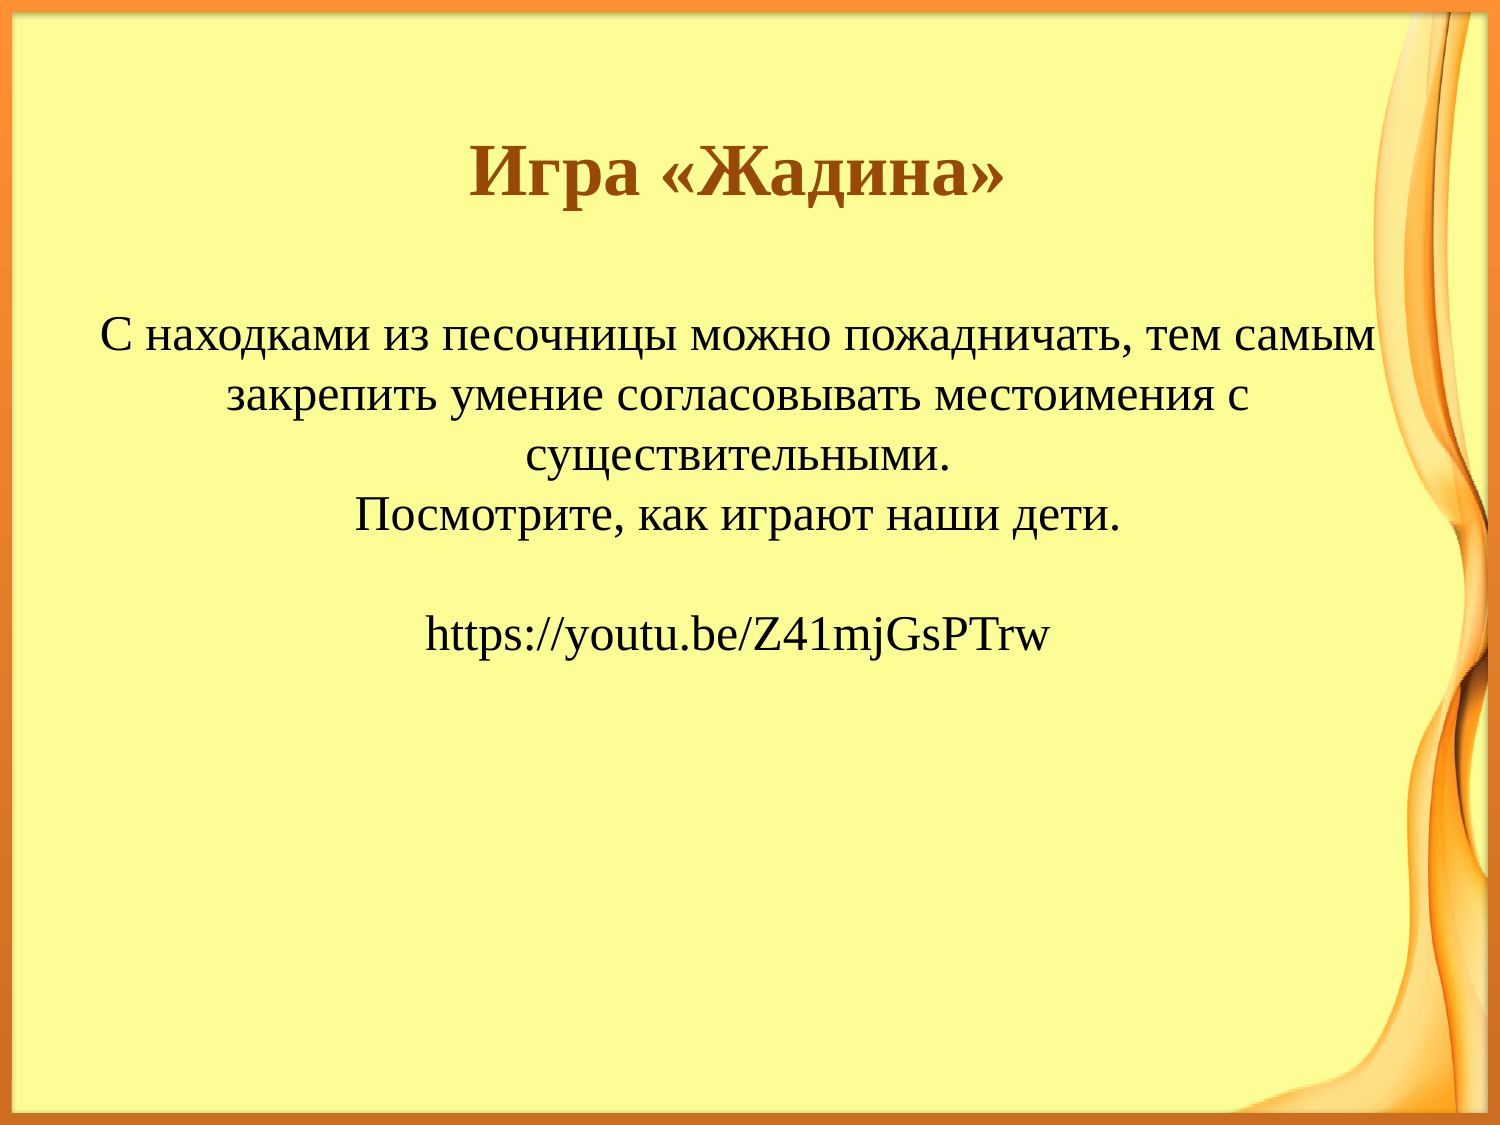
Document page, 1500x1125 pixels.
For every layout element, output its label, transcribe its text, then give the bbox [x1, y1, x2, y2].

picture [12, 12, 1488, 1113]
title Игра «Жадина» С находками из песочницы можно пожадничать, тем самым закрепить умение согласовывать местоимения с существительными. Посмотрите, как играют наши дети. https://youtu.be/Z41mjGsPTrw [17, 0, 1459, 988]
